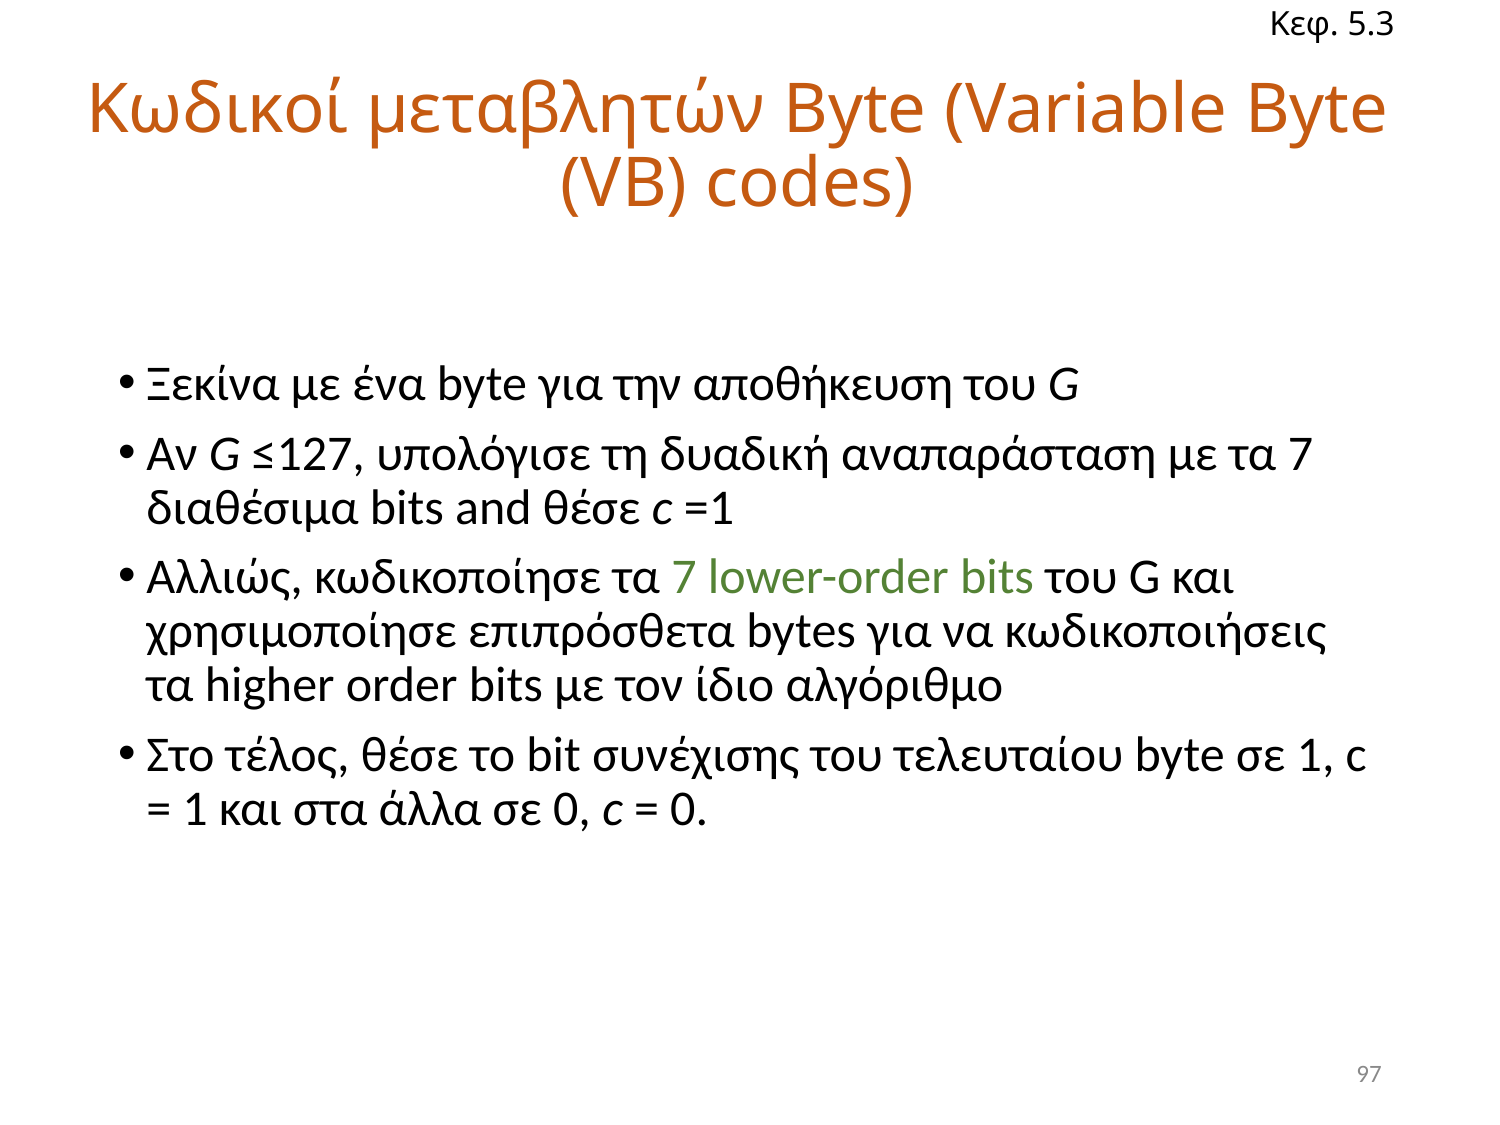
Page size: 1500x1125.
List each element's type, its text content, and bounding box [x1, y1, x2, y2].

list Ξεκίνα με ένα byte για την αποθήκευση του G Αν G ≤127, υπολόγισε τη δυαδική αναπαράσταση με τα 7 διαθέσιμα bits and θέσε c =1 Αλλιώς, κωδικοποίησε τα 7 lower-order bits του G και χρησιμοποίησε επιπρόσθετα bytes για να κωδικοποιήσεις τα higher order bits με τον ίδιο αλγόριθμο Στο τέλος, θέσε το bit συνέχισης του τελευταίου byte σε 1, c = 1 και στα άλλα σε 0, c = 0. [103, 350, 1397, 688]
text_box Κεφ. 5.3 [1254, 0, 1410, 50]
slide_number 97 [1059, 1042, 1397, 1103]
title Κωδικοί μεταβλητών Byte (Variable Byte (VB) codes) [50, 45, 1425, 250]
